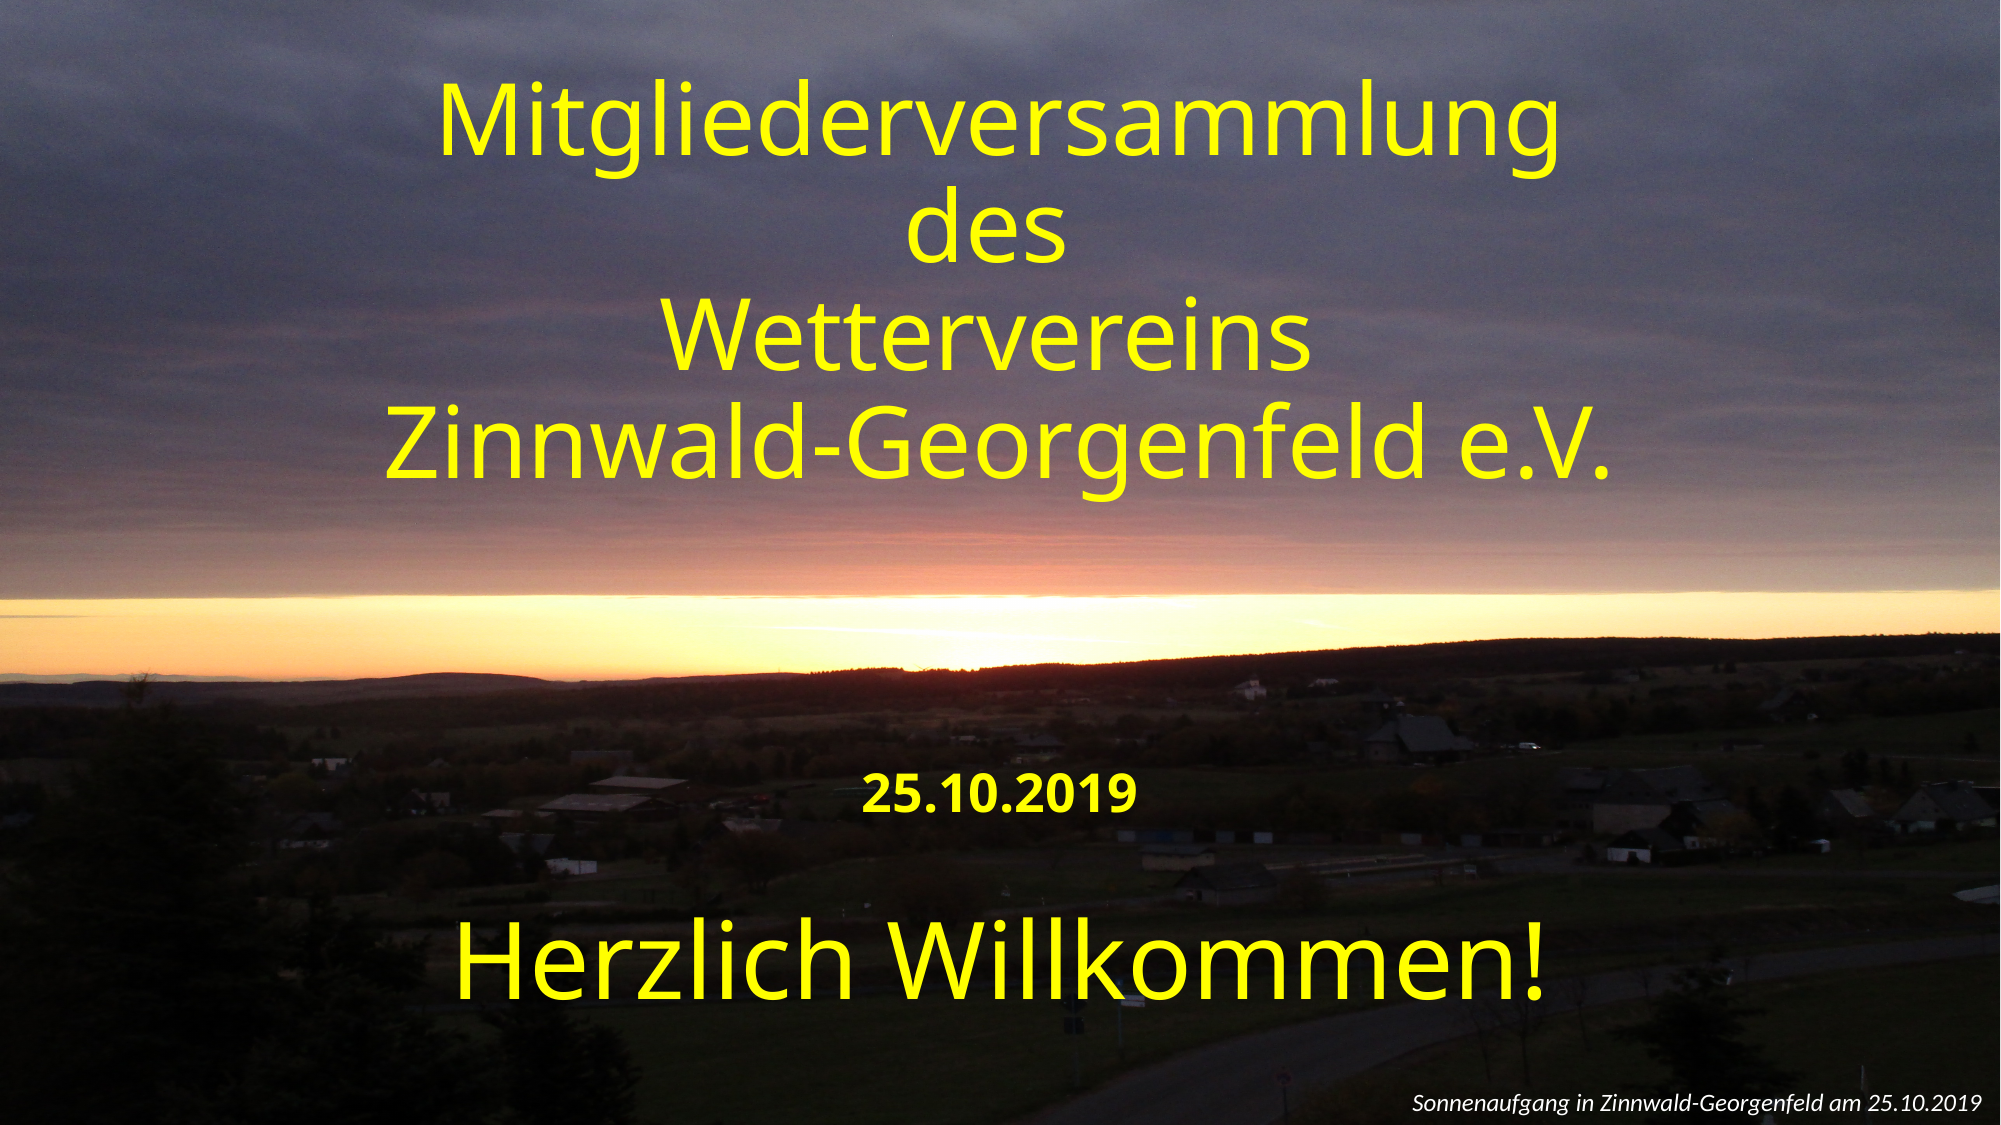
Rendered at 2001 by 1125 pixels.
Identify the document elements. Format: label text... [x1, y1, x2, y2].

picture [0, 0, 2001, 1125]
title Mitgliederversammlung des Wettervereins Zinnwald-Georgenfeld e.V. [249, 116, 1750, 508]
subtitle 25.10.2019 Herzlich Willkommen! [249, 758, 1750, 1031]
text_box Sonnenaufgang in Zinnwald-Georgenfeld am 25.10.2019 [1397, 1079, 1998, 1125]
